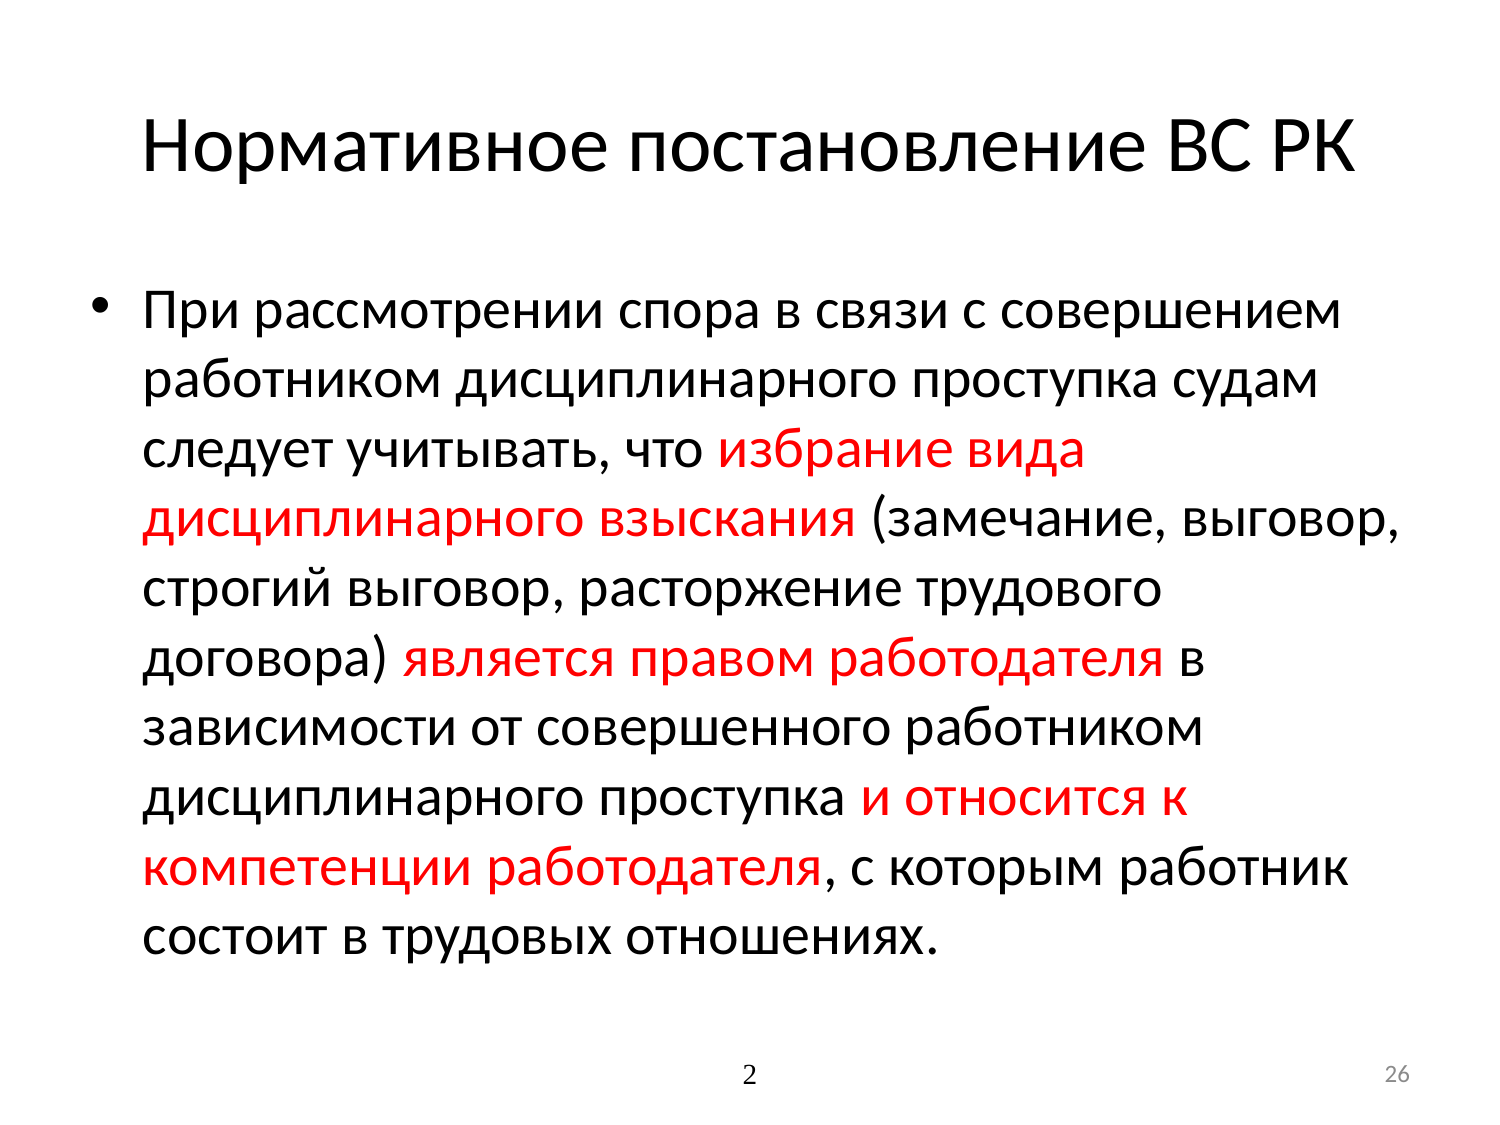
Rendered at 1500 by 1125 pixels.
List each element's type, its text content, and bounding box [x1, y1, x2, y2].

slide_number 26 [1074, 1042, 1425, 1103]
title Нормативное постановление ВС РК [75, 45, 1425, 233]
list При рассмотрении спора в связи с совершением работником дисциплинарного проступка судам следует учитывать, что избрание вида дисциплинарного взыскания (замечание, выговор, строгий выговор, расторжение трудового договора) является правом работодателя в зависимости от совершенного работником дисциплинарного проступка и относится к компетенции работодателя, с которым работник состоит в трудовых отношениях. [75, 262, 1425, 1005]
footer 2 [512, 1042, 988, 1103]
